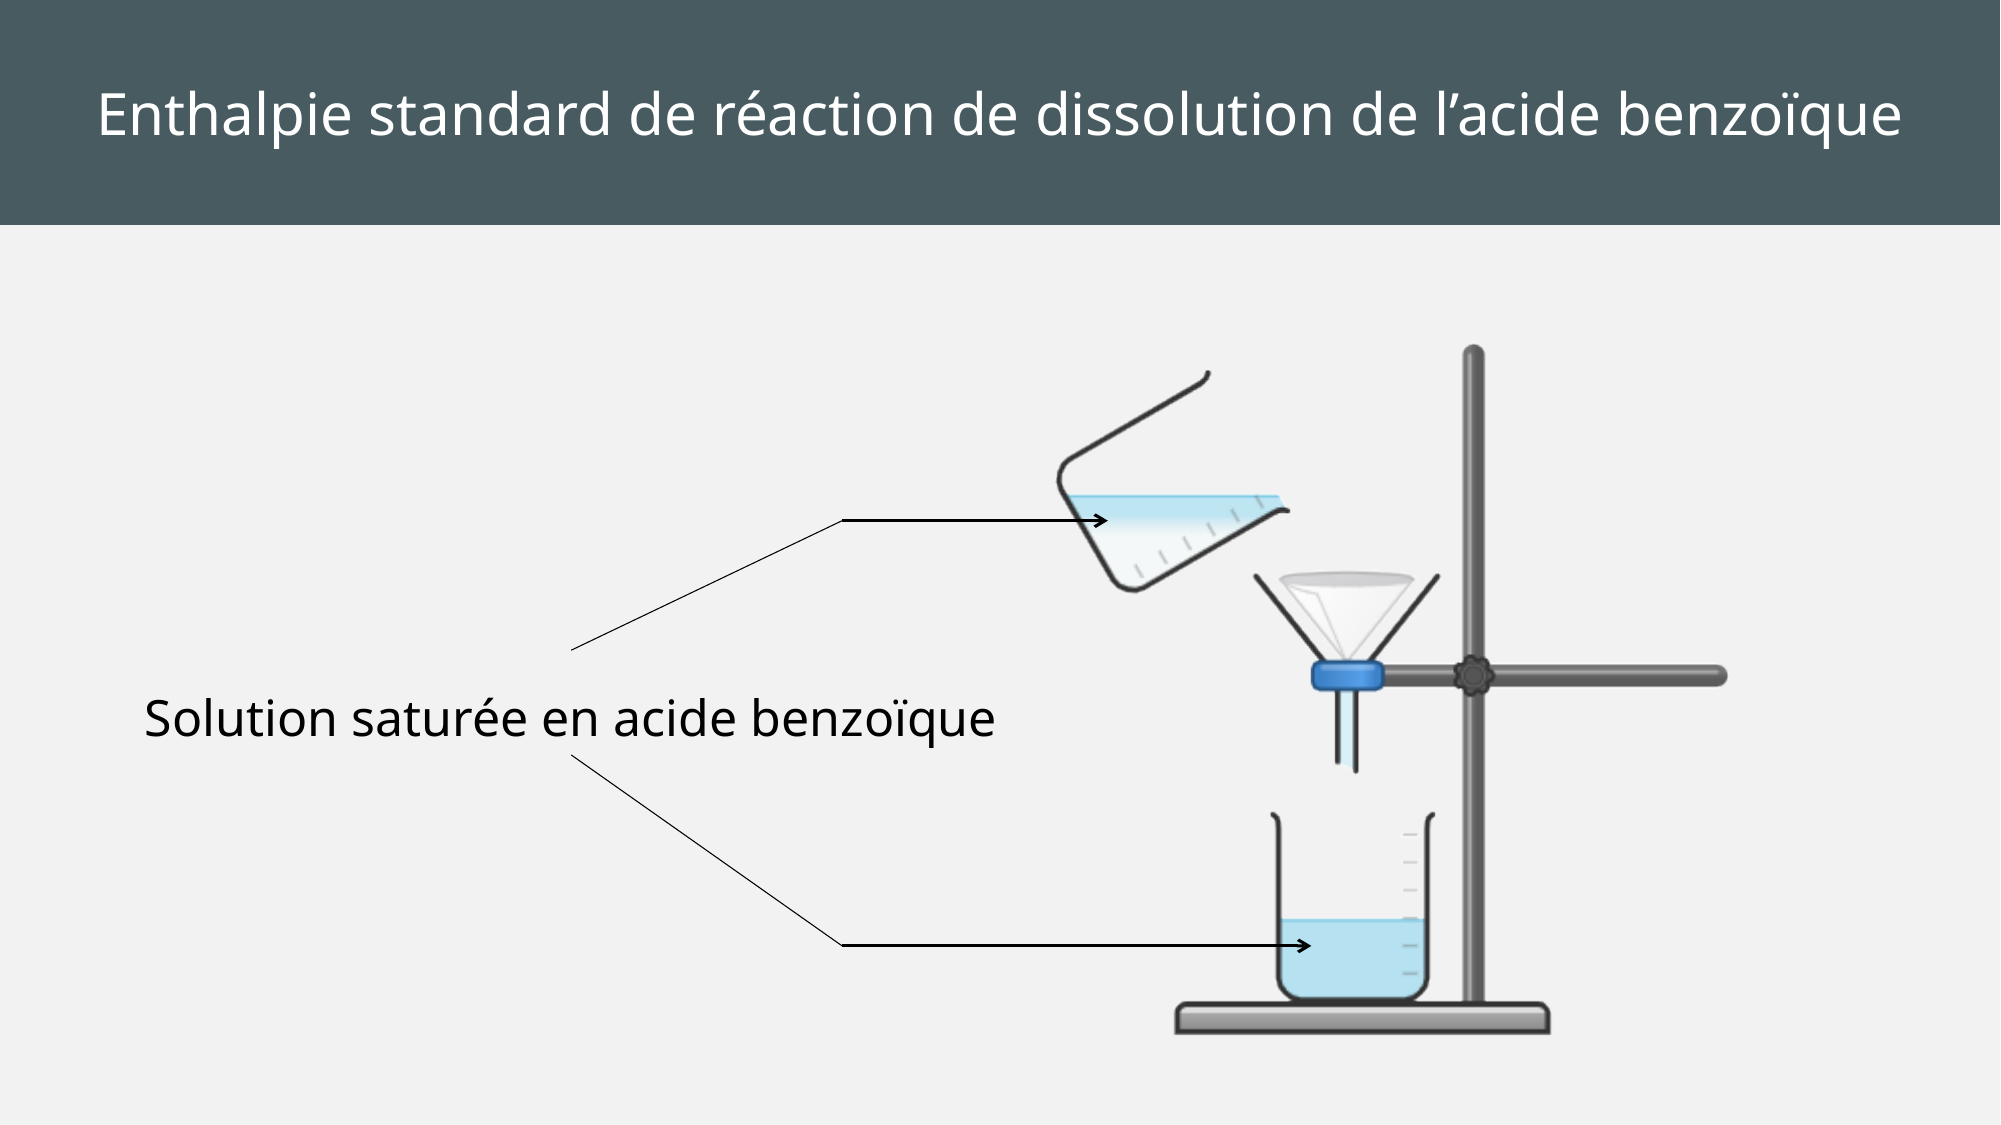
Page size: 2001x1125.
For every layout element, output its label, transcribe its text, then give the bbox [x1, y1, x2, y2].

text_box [571, 754, 843, 946]
text_box Enthalpie standard de réaction de dissolution de l’acide benzoïque [0, 0, 2000, 226]
picture [1025, 224, 1732, 1076]
text_box Solution saturée en acide benzoïque [129, 679, 1013, 754]
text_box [571, 520, 843, 651]
